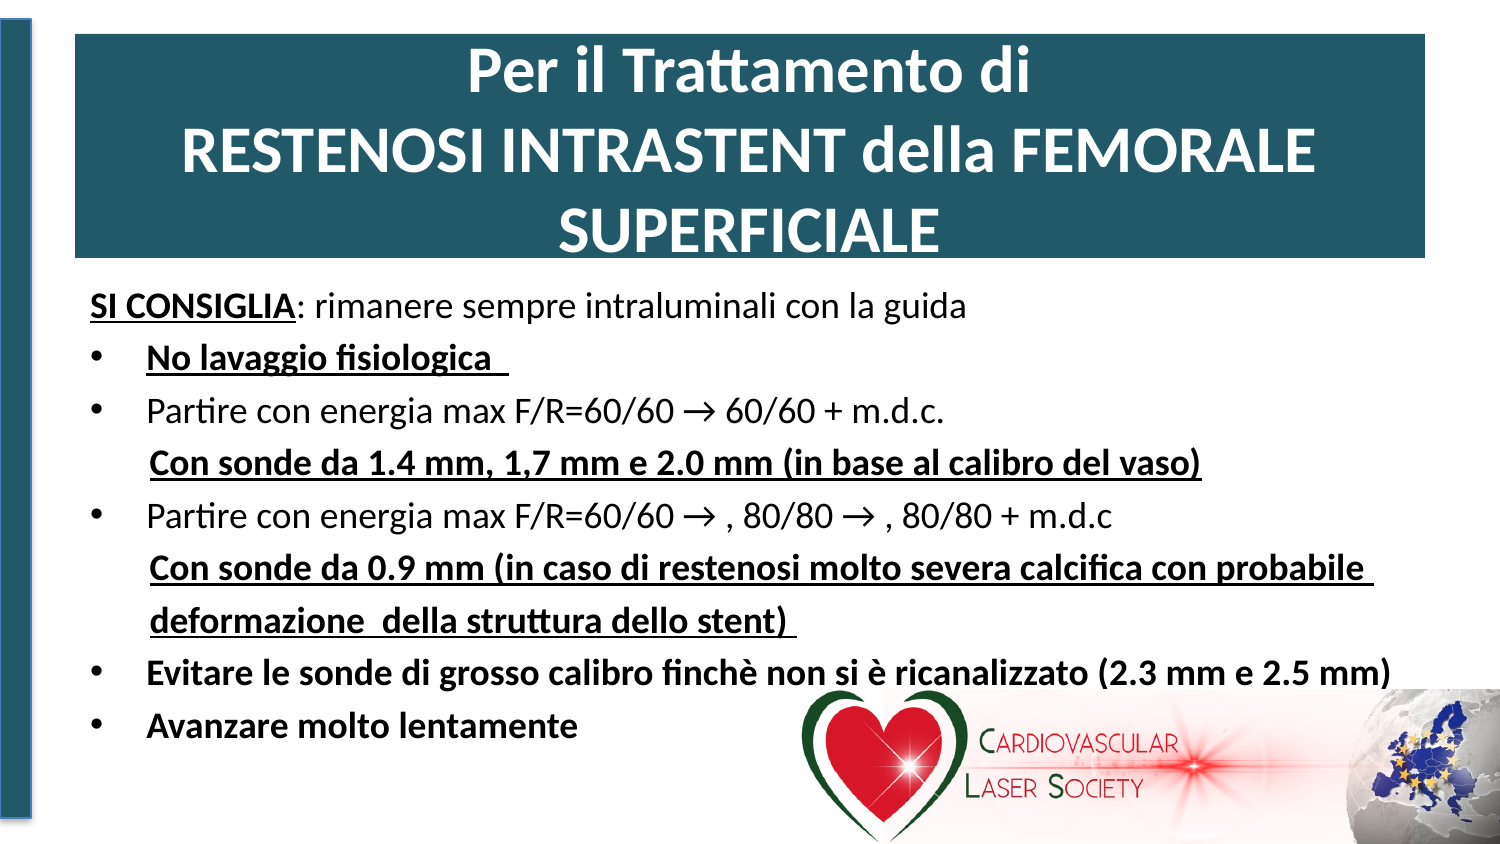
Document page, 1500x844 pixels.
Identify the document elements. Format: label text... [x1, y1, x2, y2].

list SI CONSIGLIA: rimanere sempre intraluminali con la guida No lavaggio fisiologica Partire con energia max F/R=60/60 → 60/60 + m.d.c. Con sonde da 1.4 mm, 1,7 mm e 2.0 mm (in base al calibro del vaso) Partire con energia max F/R=60/60 → , 80/80 → , 80/80 + m.d.c Con sonde da 0.9 mm (in caso di restenosi molto severa calcifica con probabile deformazione della struttura dello stent) Evitare le sonde di grosso calibro finchè non si è ricanalizzato (2.3 mm e 2.5 mm) Avanzare molto lentamente [75, 273, 1425, 813]
picture [764, 689, 1500, 844]
title Per il Trattamento di RESTENOSI INTRASTENT della FEMORALE SUPERFICIALE [75, 33, 1425, 258]
text_box [0, 18, 32, 819]
